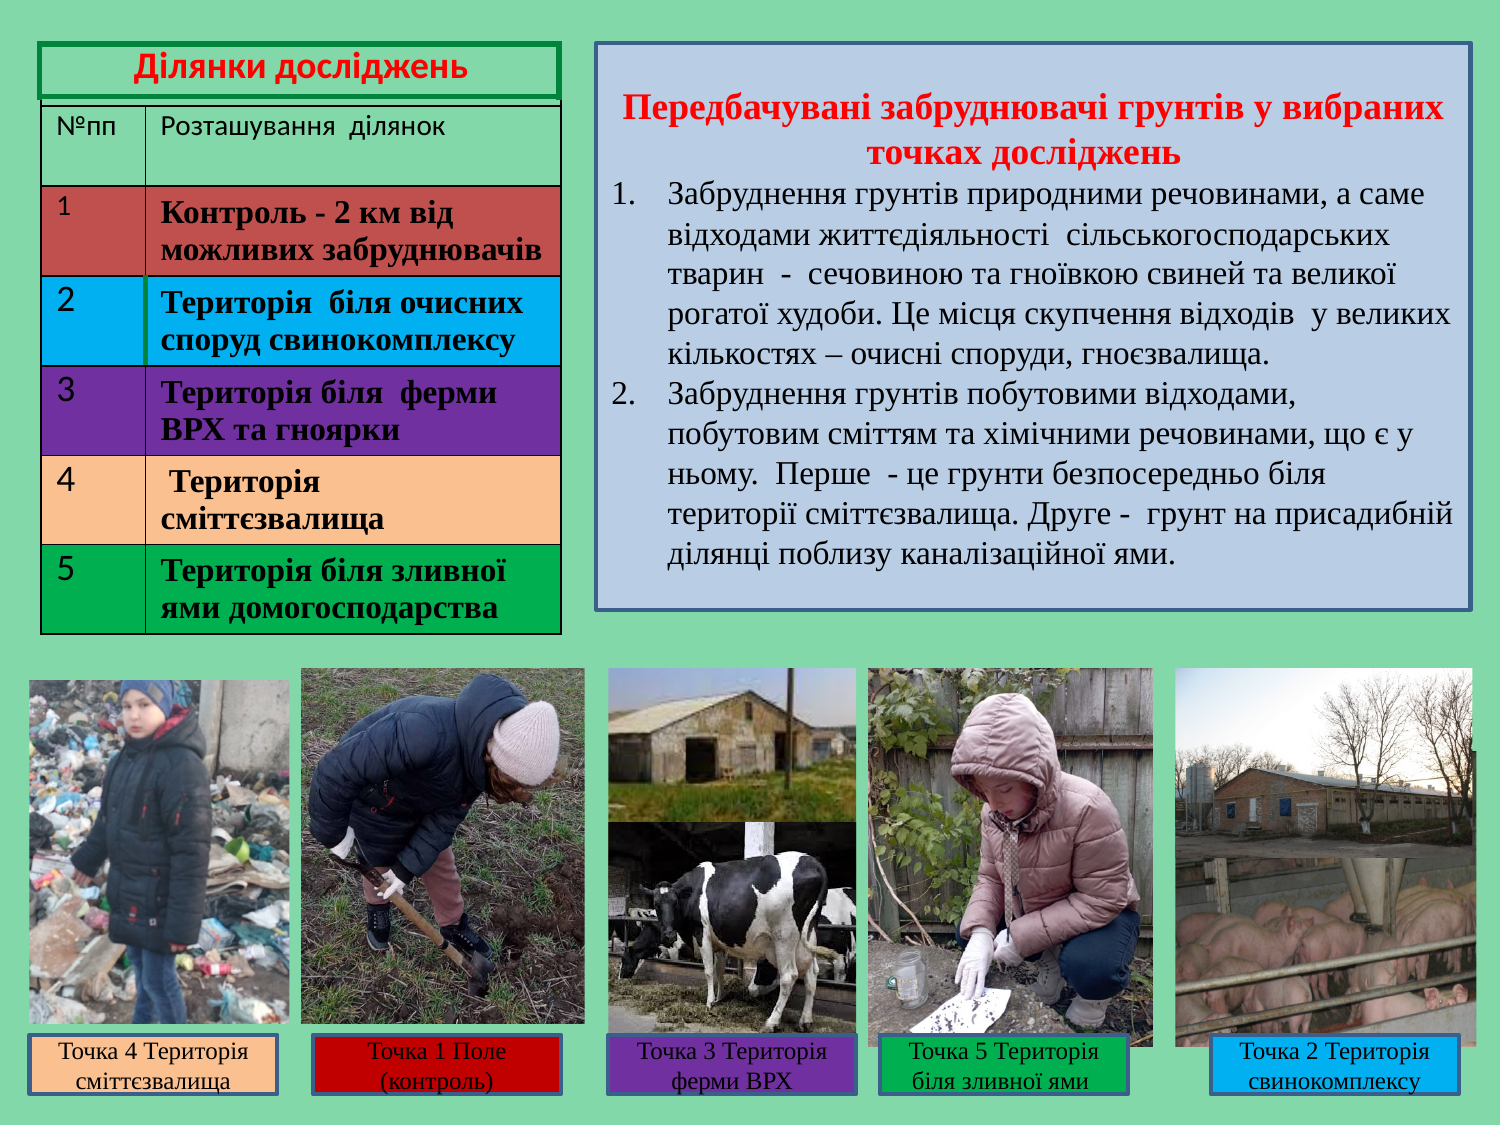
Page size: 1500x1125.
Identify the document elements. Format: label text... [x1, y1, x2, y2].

table_cell Територія сміттєзвалища [146, 456, 560, 544]
text_box Точка 1 Поле (контроль) [311, 1033, 563, 1096]
table_cell Розташування ділянок [146, 107, 560, 185]
table_cell Контроль - 2 км від можливих забруднювачів [146, 187, 560, 275]
text_box Точка 3 Територія ферми ВРХ [606, 1053, 858, 1096]
picture [300, 668, 585, 1024]
table_cell Територія біля зливної ями домогосподарства [146, 545, 560, 633]
picture [1174, 668, 1477, 1048]
table_cell №пп [42, 107, 145, 185]
table_cell Територія біля ферми ВРХ та гноярки [146, 367, 560, 455]
text_box Точка 5 Територія біля зливної ями [878, 1055, 1130, 1096]
table_cell 5 [42, 545, 145, 633]
picture [607, 668, 857, 1047]
table_cell 4 [42, 456, 145, 544]
table_cell Територія біля очисних споруд свинокомплексу [148, 277, 560, 365]
table_header Ділянки досліджень [42, 99, 560, 105]
text_box Точка 4 Територія сміттєзвалища [27, 1033, 279, 1096]
picture [29, 680, 290, 1024]
table_header [42, 47, 556, 94]
text_box Передбачувані забруднювачі грунтів у вибраних точках досліджень Забруднення грунтів природними речовинами, а саме відходами життєдіяльності сільськогосподарських тварин - сечовиною та гноївкою свиней та великої рогатої худоби. Це місця скупчення відходів у великих кількостях – очисні споруди, гноєзвалища. Забруднення грунтів побутовими відходами, побутовим сміттям та хімічними речовинами, що є у ньому. Перше - це грунти безпосередньо біля території сміттєзвалища. Друге - грунт на присадибній ділянці поблизу каналізаційної ями. [594, 41, 1473, 612]
picture [867, 668, 1153, 1048]
table_cell 3 [42, 367, 145, 455]
table_cell 1 [42, 187, 145, 275]
table_cell 2 [42, 277, 143, 365]
text_box Точка 2 Територія свинокомплексу [1209, 1056, 1461, 1096]
